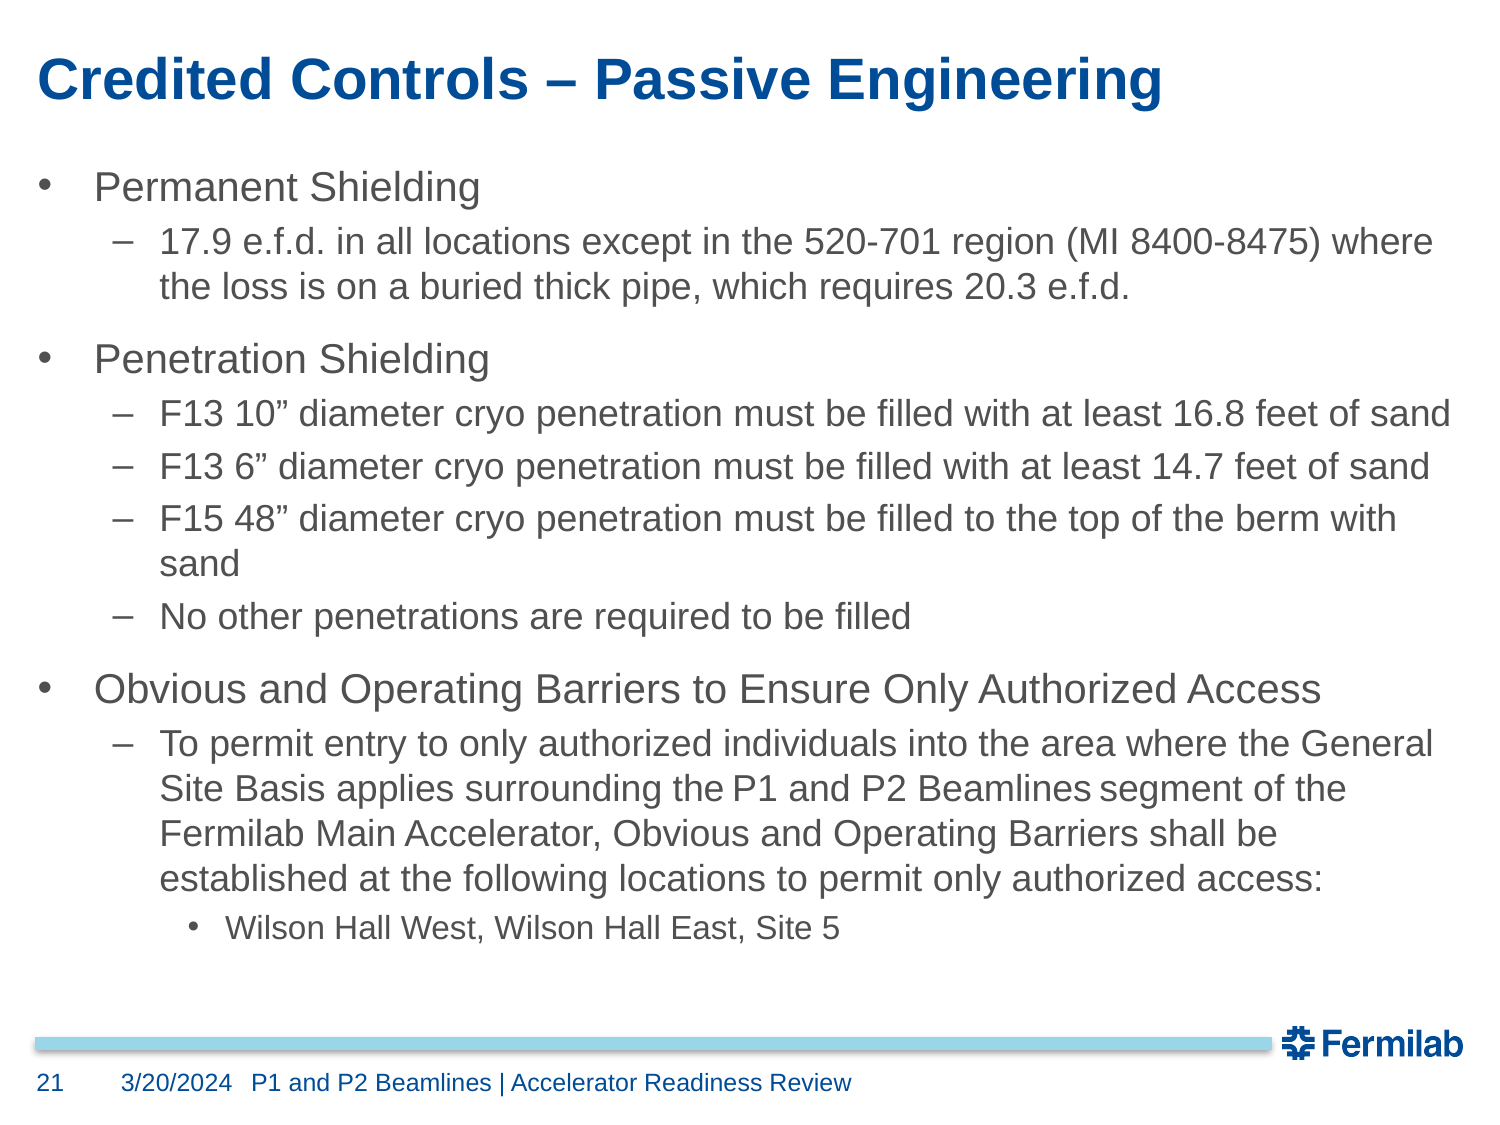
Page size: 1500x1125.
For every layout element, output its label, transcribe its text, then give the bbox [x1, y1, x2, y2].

footer P1 and P2 Beamlines | Accelerator Readiness Review [251, 1066, 1279, 1107]
slide_number 21 [36, 1066, 105, 1106]
picture [1282, 1030, 1463, 1060]
list Permanent Shielding 17.9 e.f.d. in all locations except in the 520-701 region (MI 8400-8475) where the loss is on a buried thick pipe, which requires 20.3 e.f.d. Penetration Shielding F13 10” diameter cryo penetration must be filled with at least 16.8 feet of sand F13 6” diameter cryo penetration must be filled with at least 14.7 feet of sand F15 48” diameter cryo penetration must be filled to the top of the berm with sand No other penetrations are required to be filled Obvious and Operating Barriers to Ensure Only Authorized Access To permit entry to only authorized individuals into the area where the General Site Basis applies surrounding the P1 and P2 Beamlines segment of the Fermilab Main Accelerator, Obvious and Operating Barriers shall be established at the following locations to permit only authorized access: Wilson Hall West, Wilson Hall East, Site 5 [37, 159, 1463, 1030]
title Credited Controls – Passive Engineering [37, 41, 1463, 112]
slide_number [120, 1066, 251, 1107]
